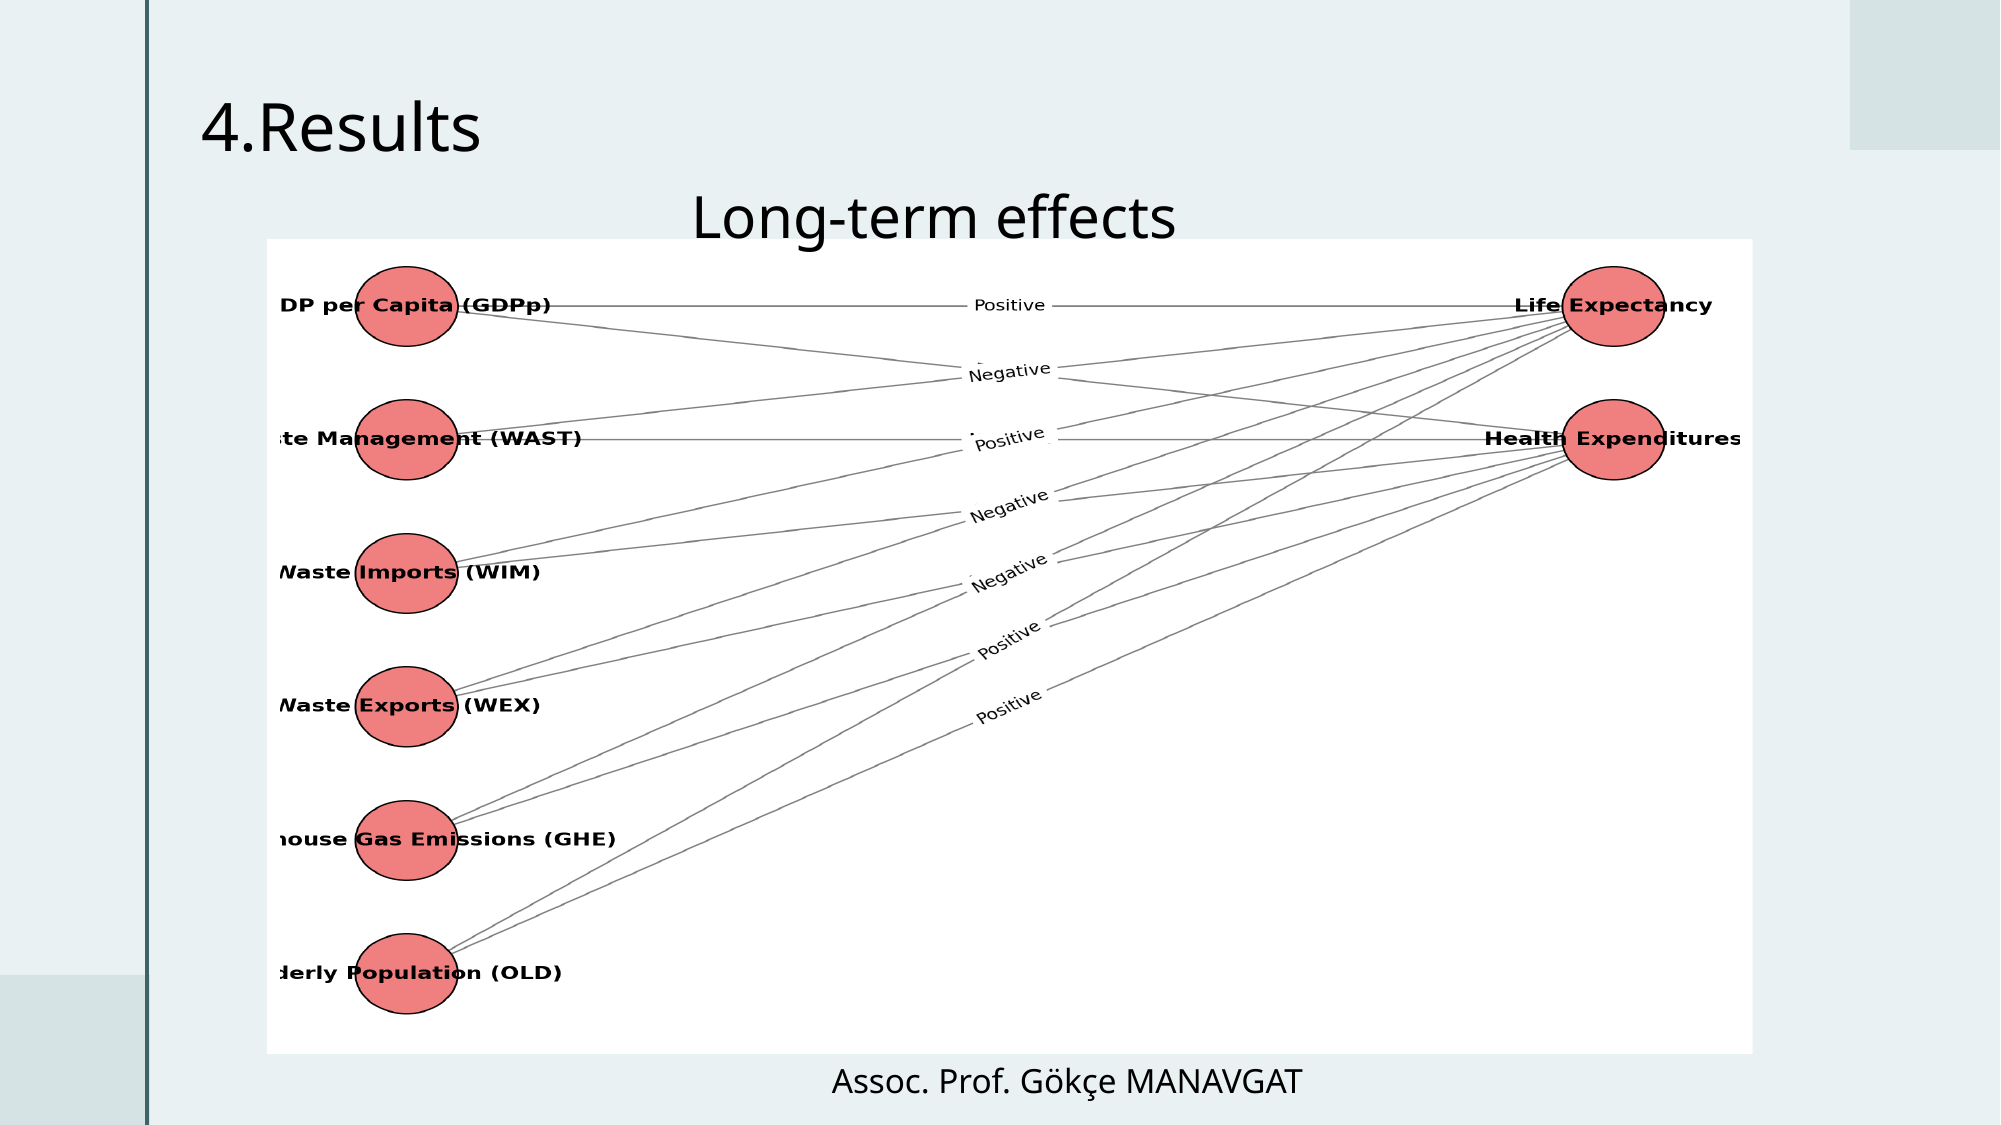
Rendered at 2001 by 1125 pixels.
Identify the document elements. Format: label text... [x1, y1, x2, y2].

text_box Long-term effects [676, 172, 1786, 258]
title 4.Results [186, 0, 1814, 173]
picture [266, 239, 1753, 1054]
text_box Assoc. Prof. Gökçe MANAVGAT [598, 1054, 1538, 1108]
